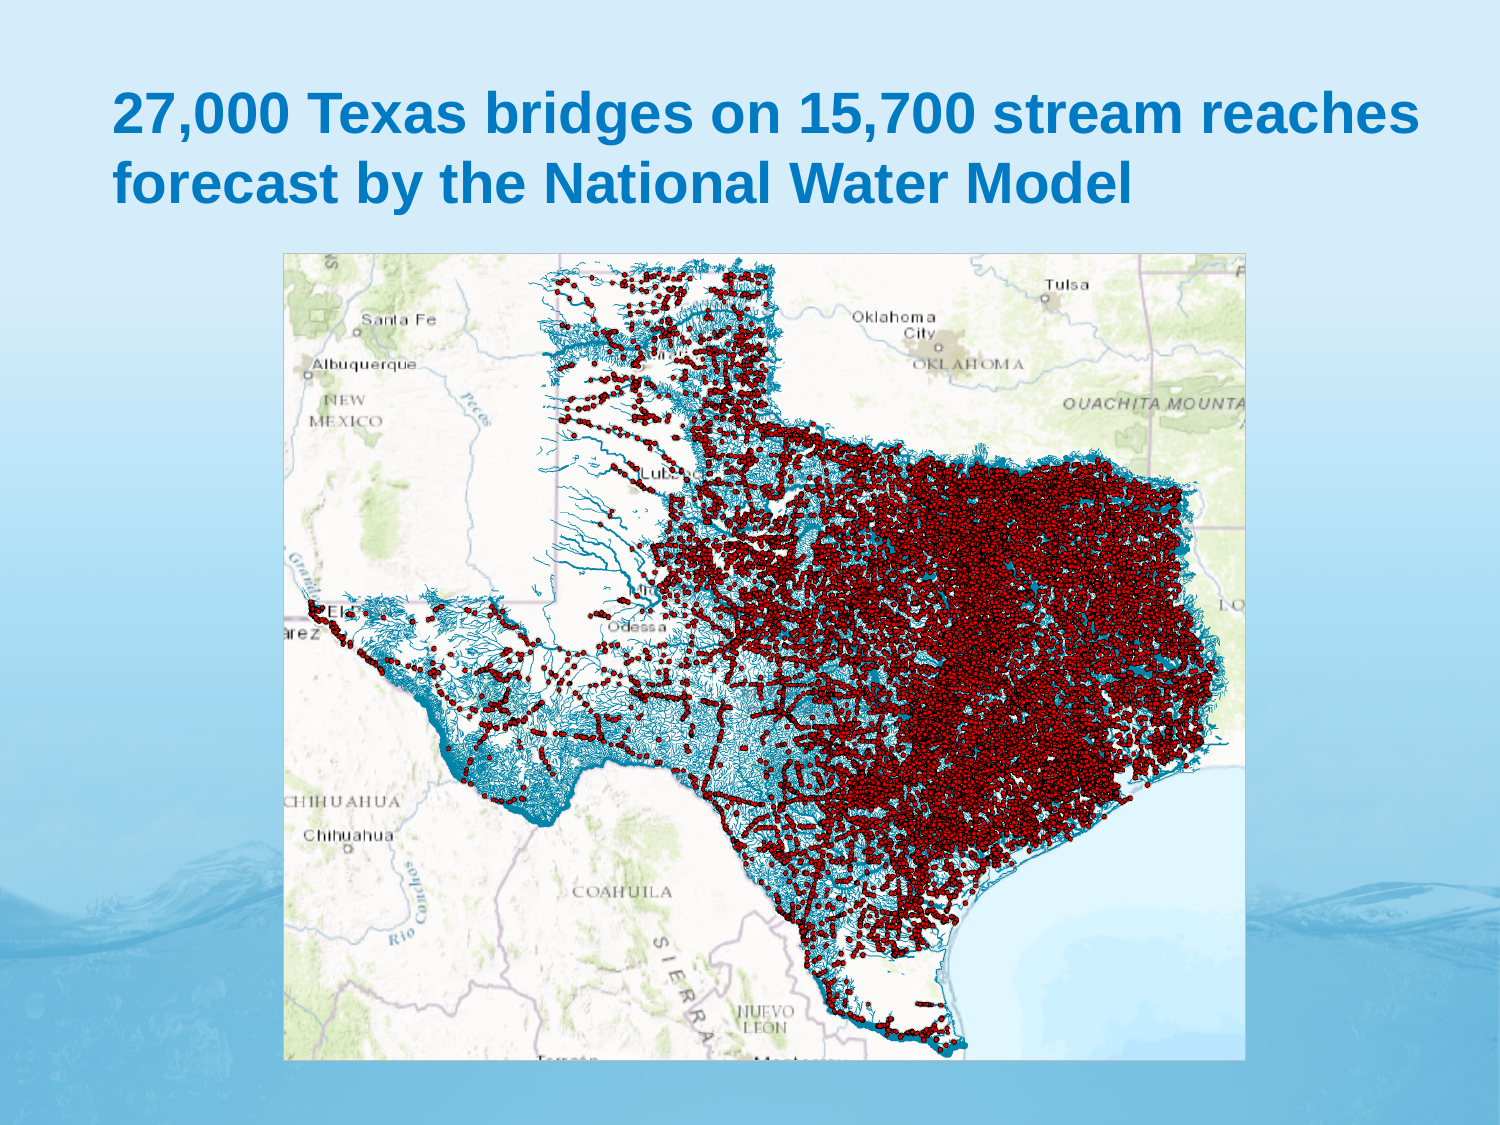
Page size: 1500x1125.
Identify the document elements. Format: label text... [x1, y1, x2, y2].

title 27,000 Texas bridges on 15,700 stream reaches forecast by the National Water Model [112, 75, 1480, 155]
picture [283, 253, 1245, 1061]
